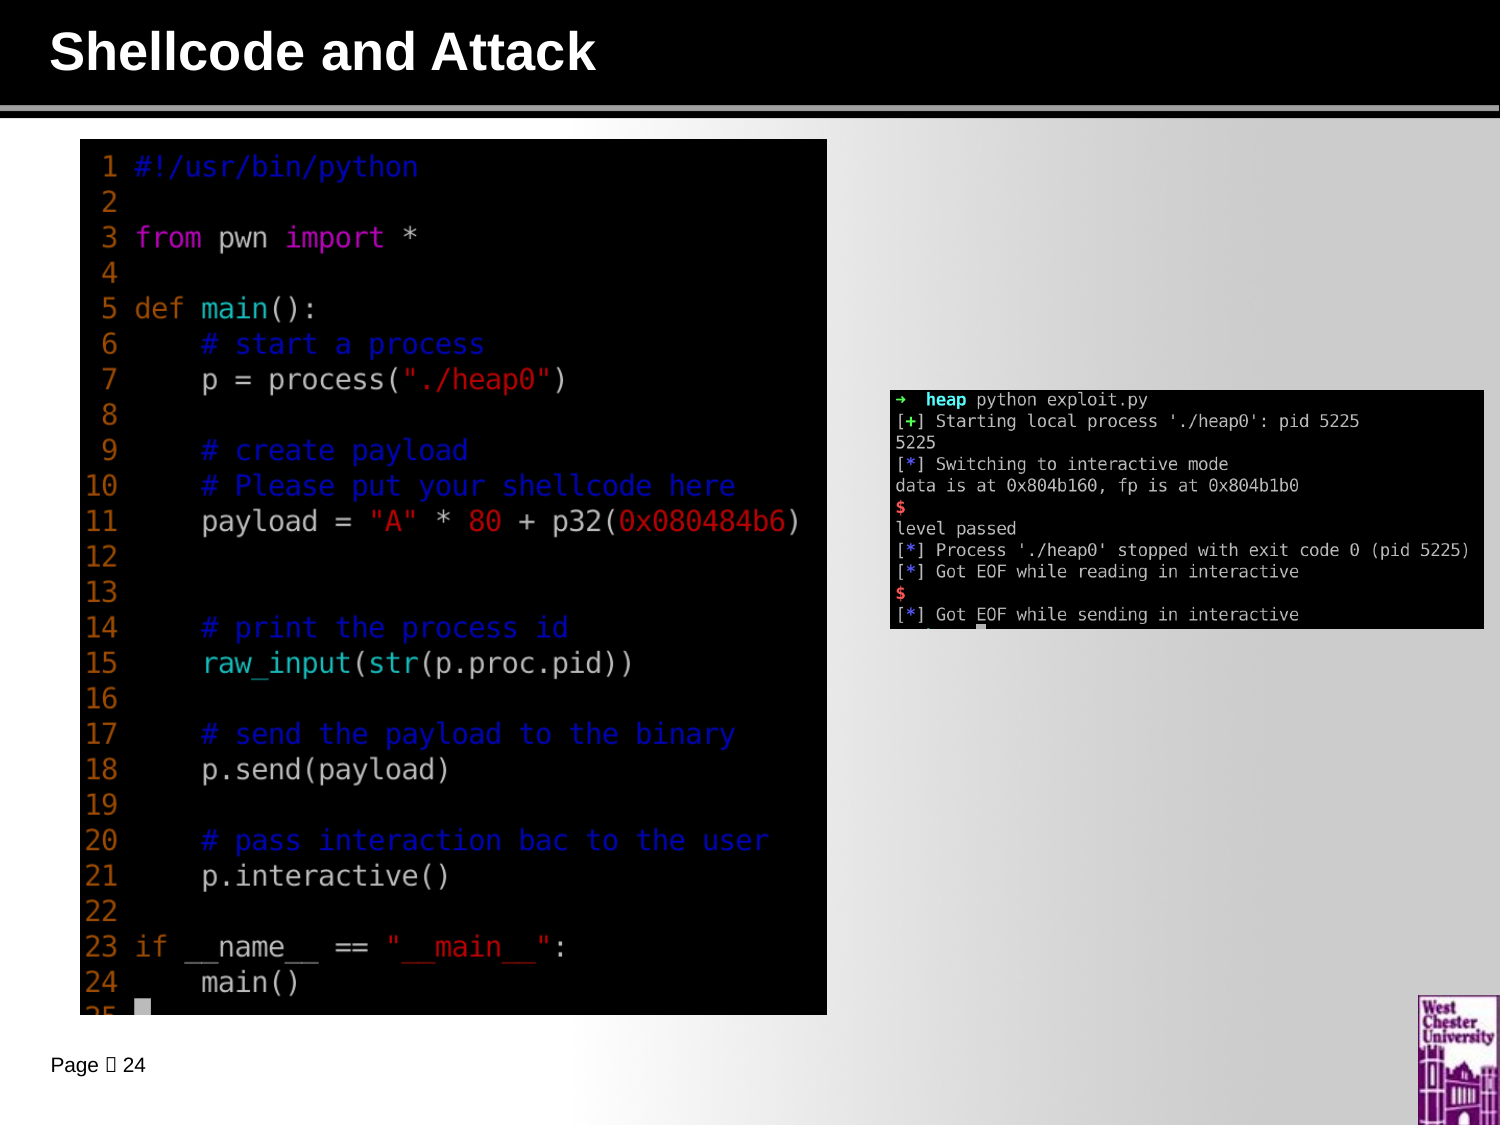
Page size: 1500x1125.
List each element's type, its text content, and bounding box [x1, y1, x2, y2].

title Shellcode and Attack [49, 16, 1447, 123]
picture [0, 0, 1500, 1125]
